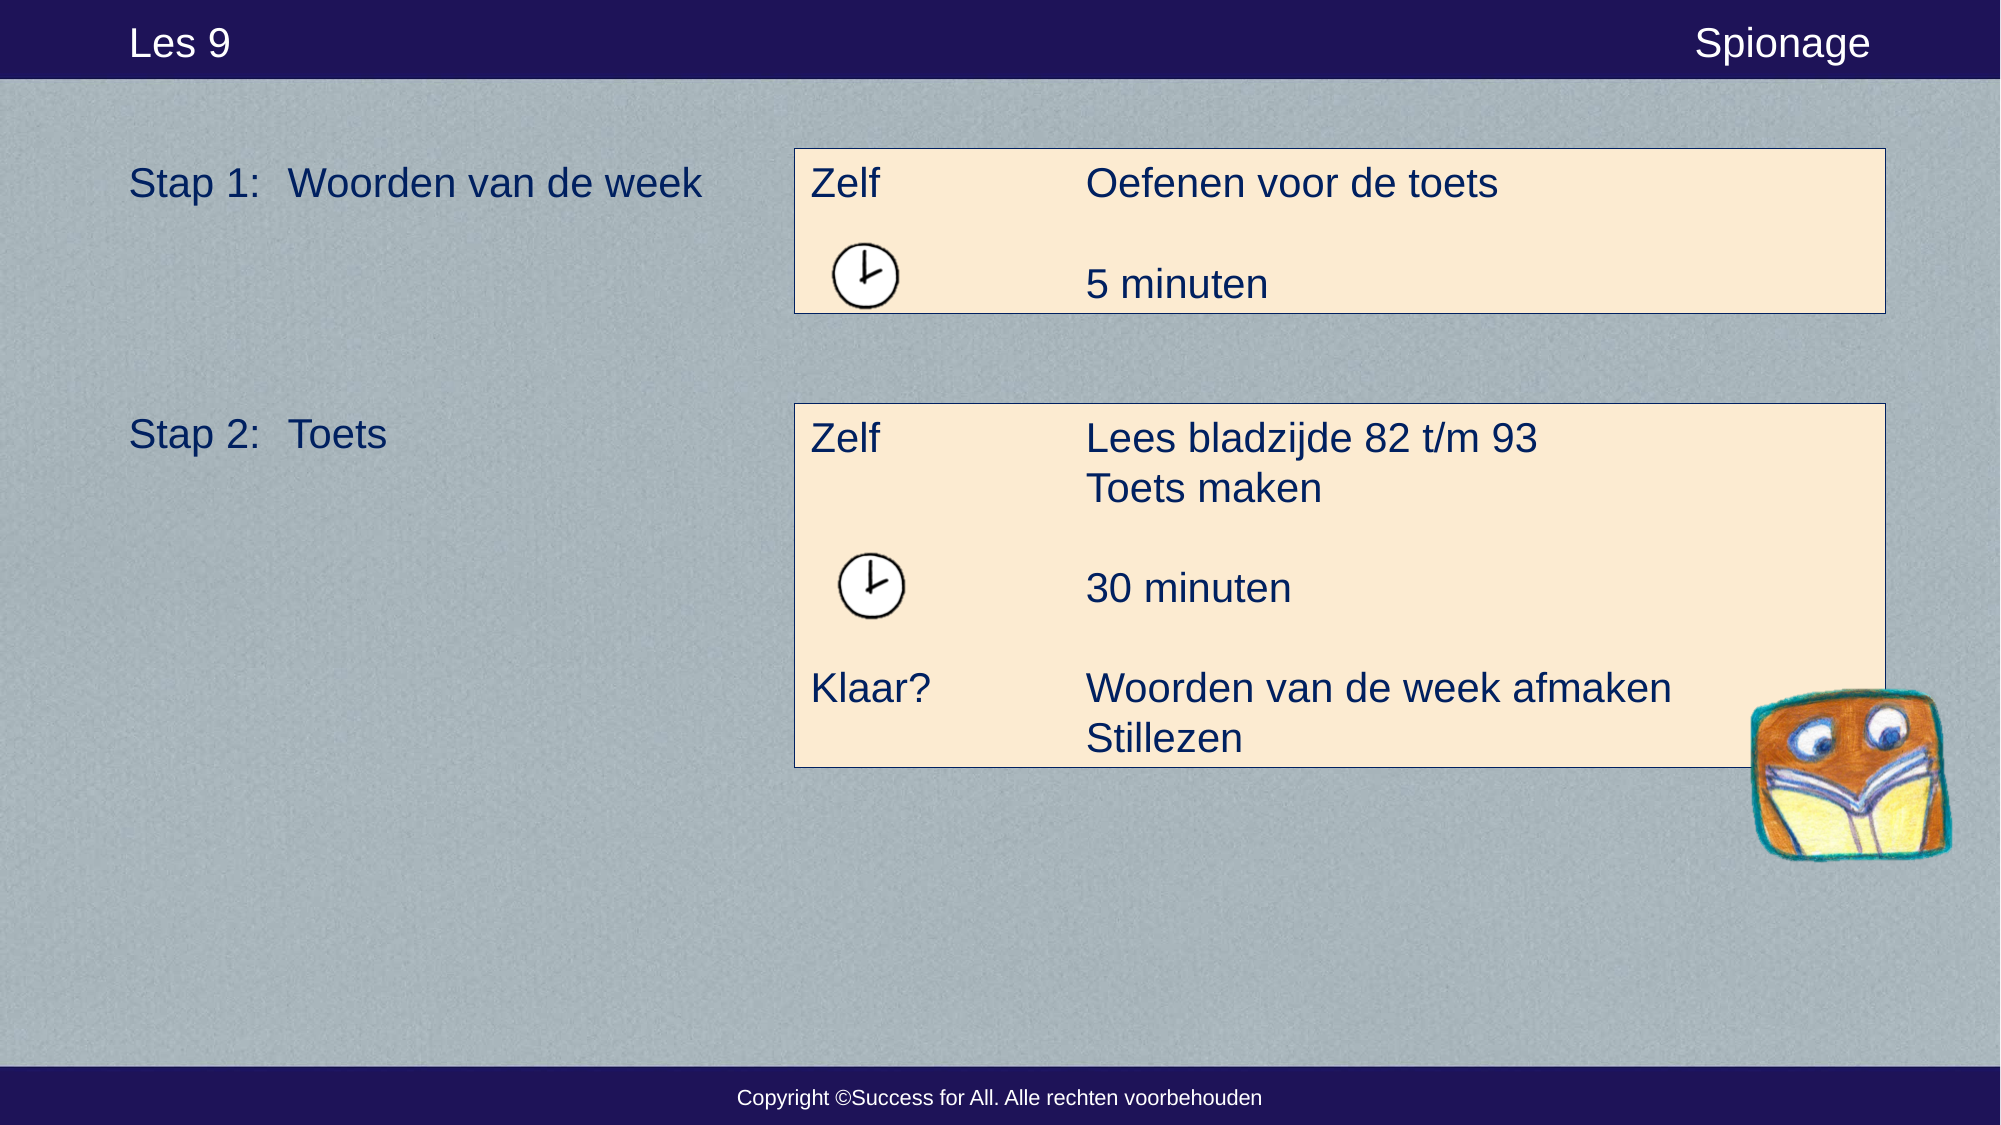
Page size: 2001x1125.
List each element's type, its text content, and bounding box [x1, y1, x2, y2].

text_box Les 9 [114, 8, 354, 73]
text_box Spionage [999, 8, 1886, 73]
text_box Zelf Lees bladzijde 82 t/m 93 Toets maken 30 minuten Klaar? Woorden van de week afmaken Stillezen [794, 403, 1886, 768]
picture [0, 0, 2001, 1125]
text_box Copyright ©Success for All. Alle rechten voorbehouden [0, 1076, 2000, 1125]
text_box Stap 1: Woorden van de week Stap 2: Toets [114, 148, 907, 764]
text_box Zelf Oefenen voor de toets 5 minuten [794, 148, 1886, 314]
